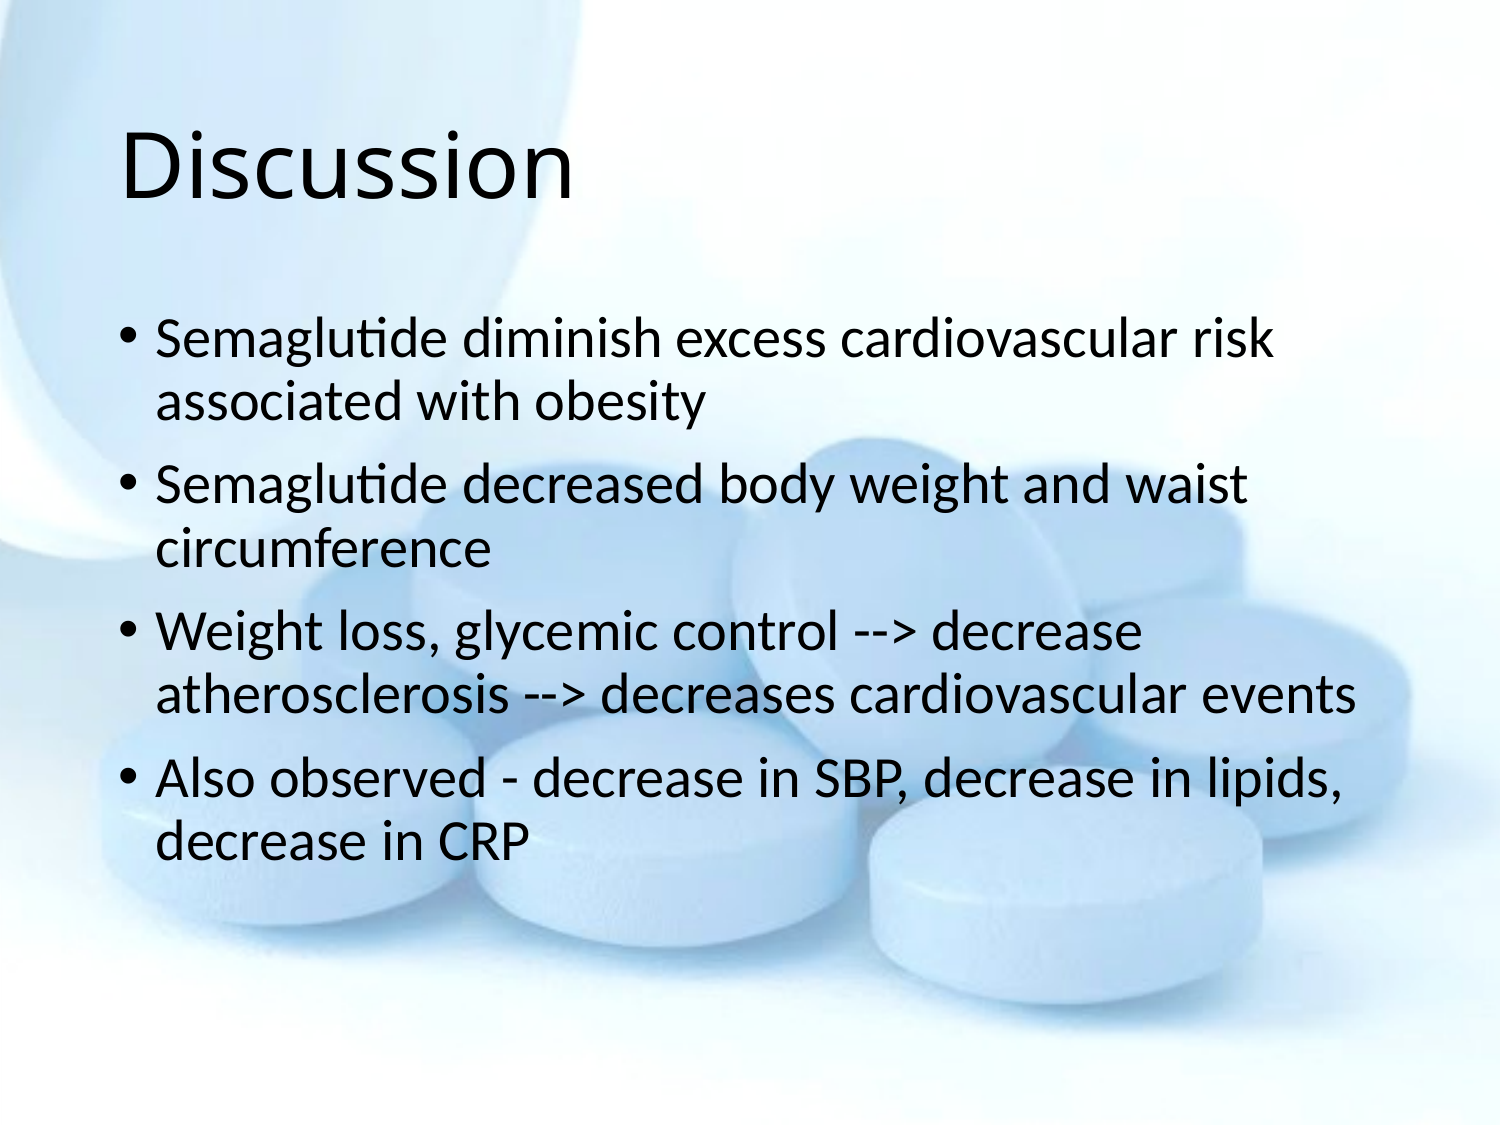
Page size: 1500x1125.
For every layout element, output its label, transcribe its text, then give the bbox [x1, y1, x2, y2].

picture [0, 0, 1500, 1125]
list Semaglutide diminish excess cardiovascular risk associated with obesity Semaglutide decreased body weight and waist circumference Weight loss, glycemic control --> decrease atherosclerosis --> decreases cardiovascular events Also observed - decrease in SBP, decrease in lipids, decrease in CRP [103, 299, 1397, 1014]
title Discussion [103, 59, 1397, 278]
